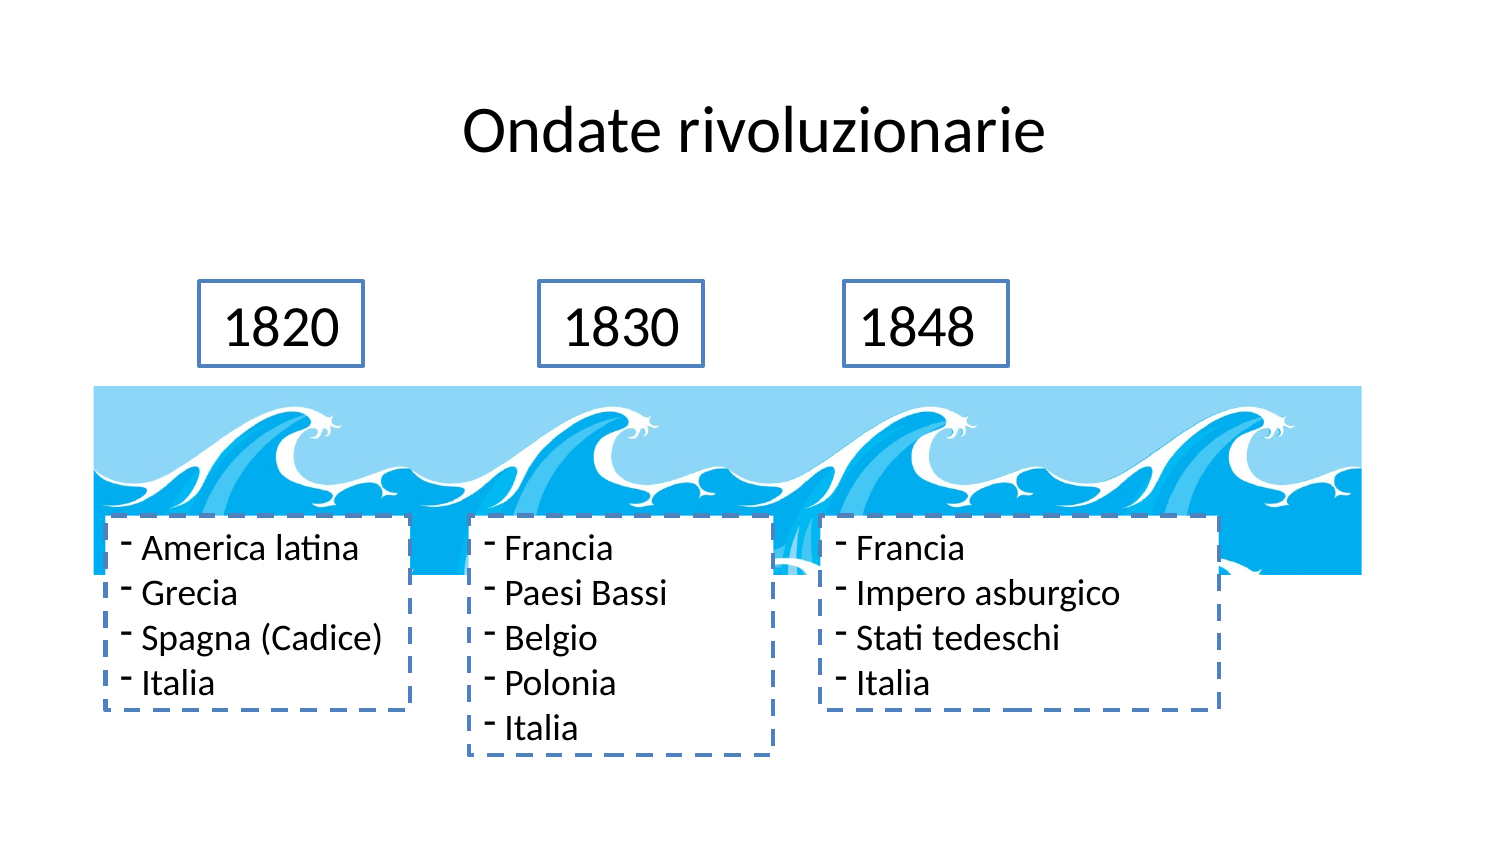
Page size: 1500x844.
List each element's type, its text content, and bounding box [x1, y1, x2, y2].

picture [93, 386, 1362, 575]
text_box 1830 [537, 279, 705, 368]
text_box Francia Paesi Bassi Belgio Polonia Italia [467, 582, 775, 757]
text_box Francia Impero asburgico Stati tedeschi Italia [818, 582, 1221, 712]
picture [104, 416, 412, 575]
text_box 1848 [842, 279, 1010, 368]
text_box America latina Grecia Spagna (Cadice) Italia [103, 582, 412, 712]
text_box 1820 [197, 279, 365, 368]
title Ondate rivoluzionarie [117, 35, 1393, 216]
